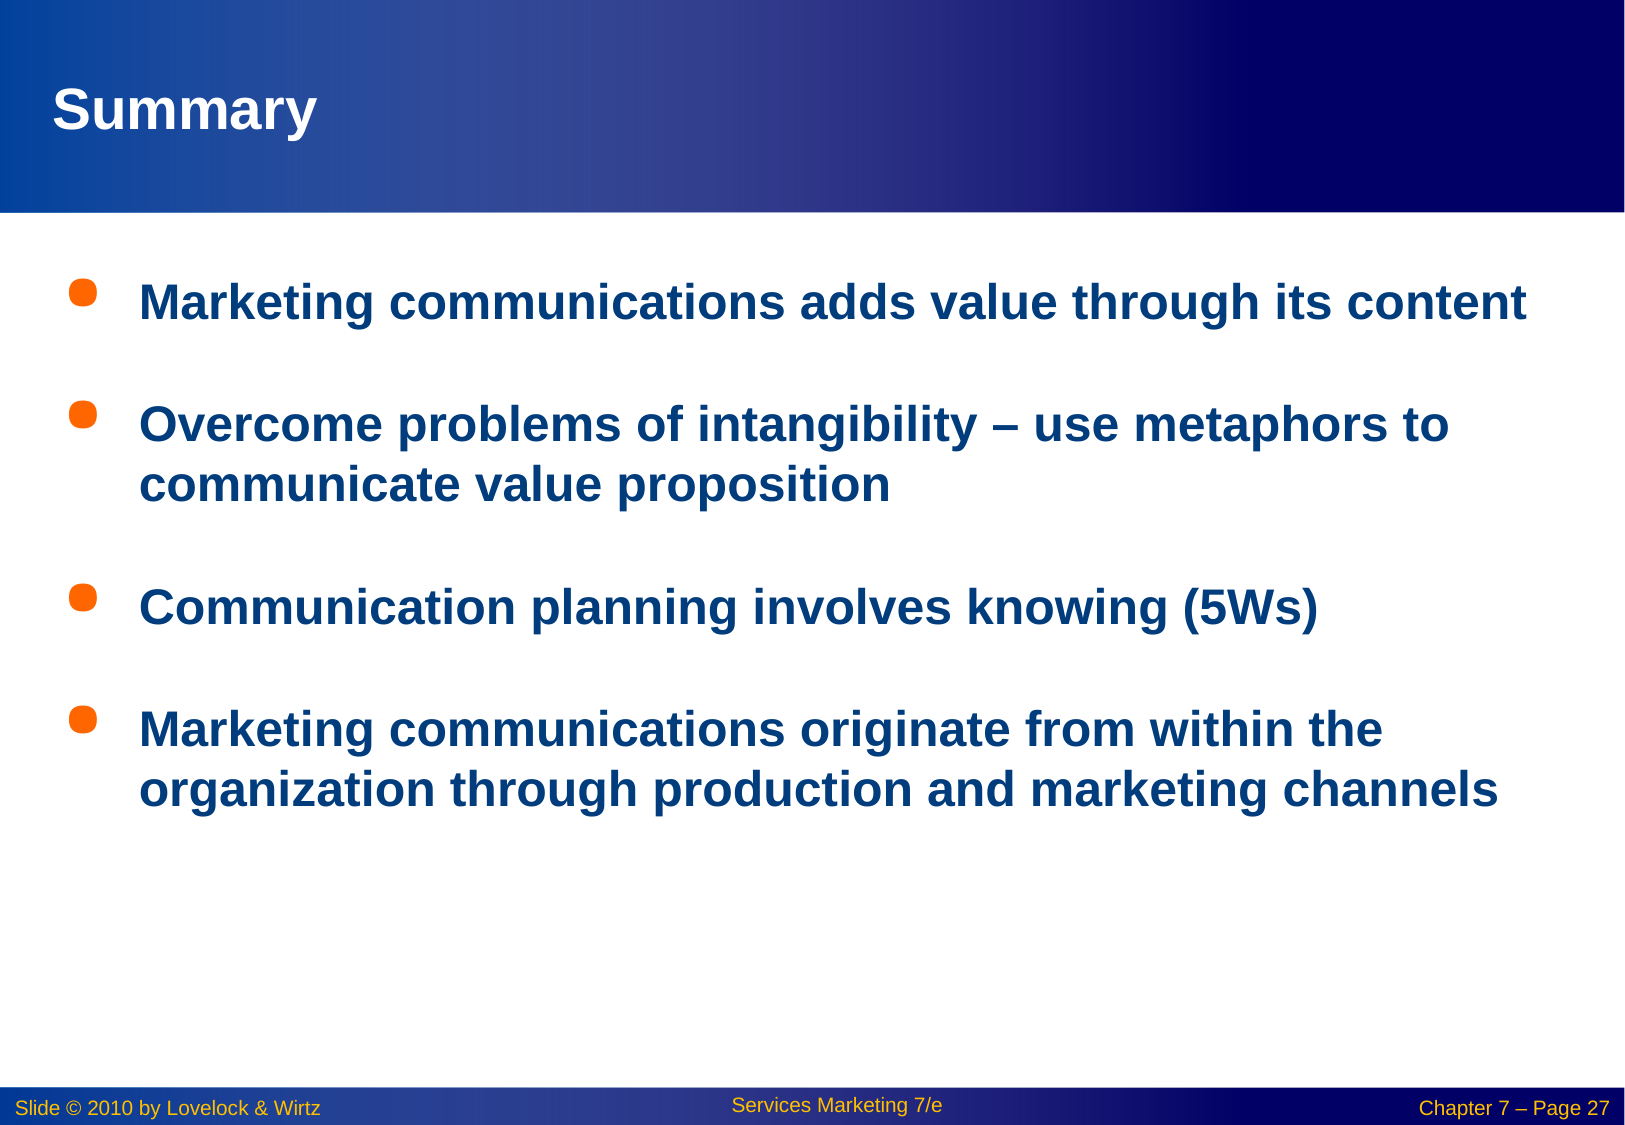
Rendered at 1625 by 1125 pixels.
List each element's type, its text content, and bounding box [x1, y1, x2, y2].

list Marketing communications adds value through its content Overcome problems of intangibility – use metaphors to communicate value proposition Communication planning involves knowing (5Ws) Marketing communications originate from within the organization through production and marketing channels [49, 261, 1588, 1051]
title Summary [36, 37, 1088, 176]
